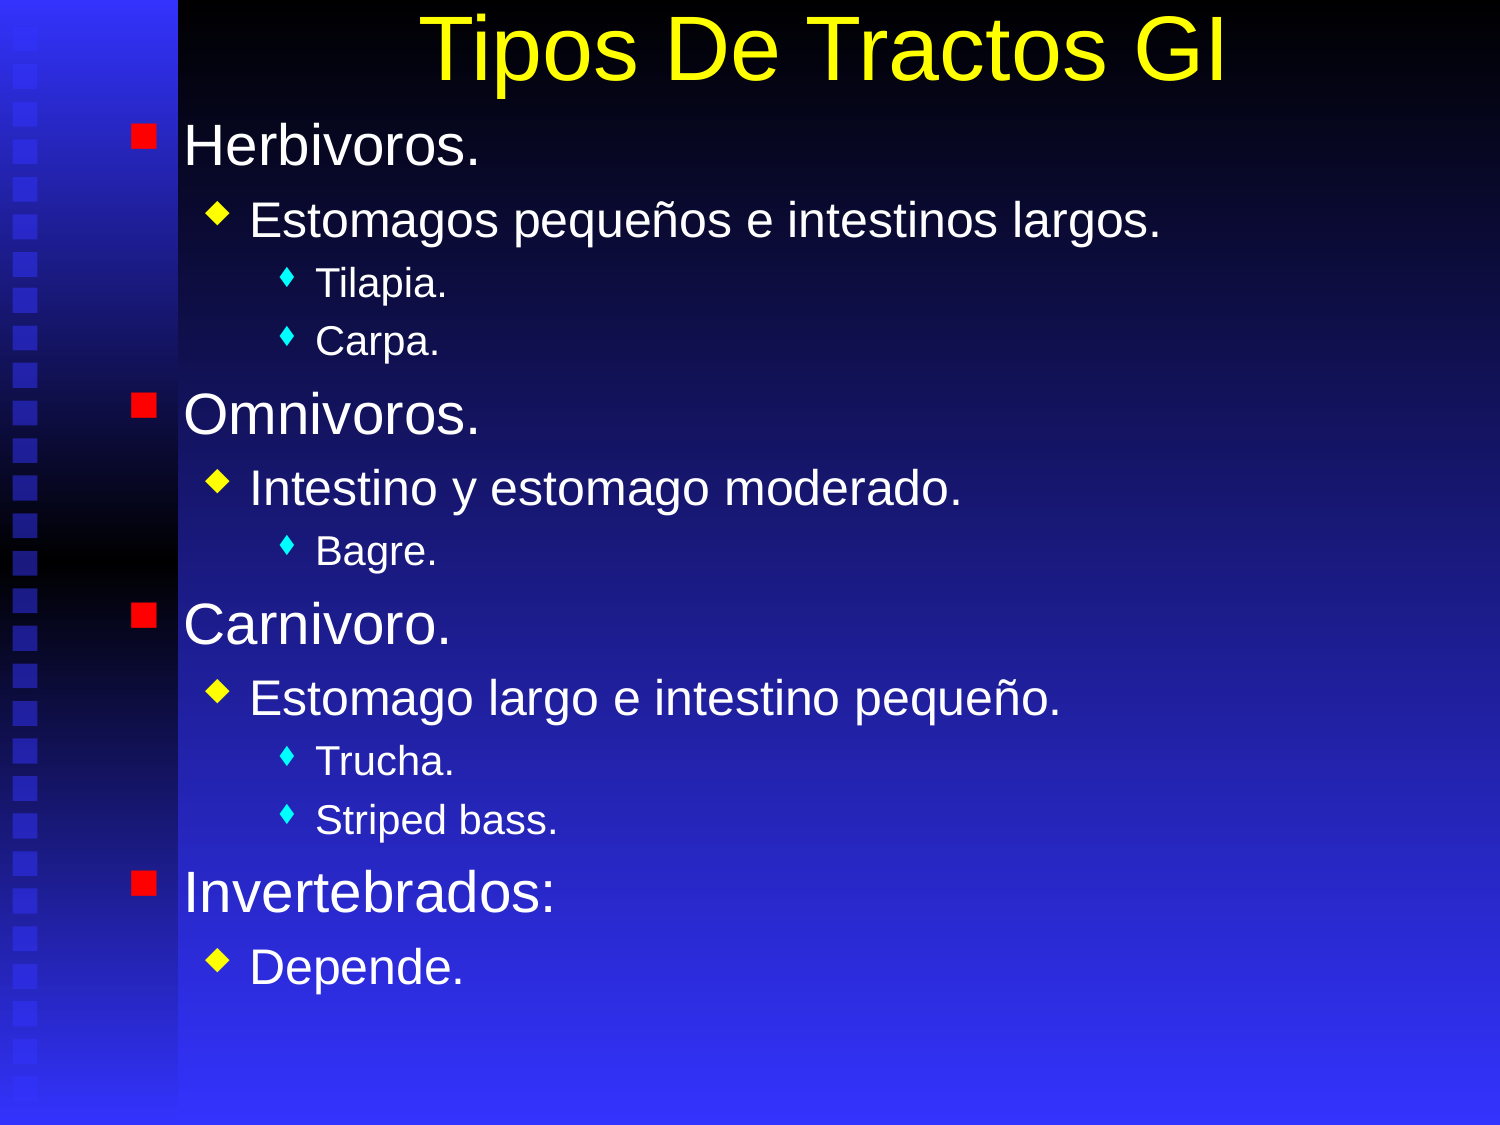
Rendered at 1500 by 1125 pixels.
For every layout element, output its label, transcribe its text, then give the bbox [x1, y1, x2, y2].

title Tipos De Tractos GI [187, 0, 1463, 99]
list Herbivoros. Estomagos pequeños e intestinos largos. Tilapia. Carpa. Omnivoros. Intestino y estomago moderado. Bagre. Carnivoro. Estomago largo e intestino pequeño. Trucha. Striped bass. Invertebrados: Depende. [112, 99, 1463, 1076]
